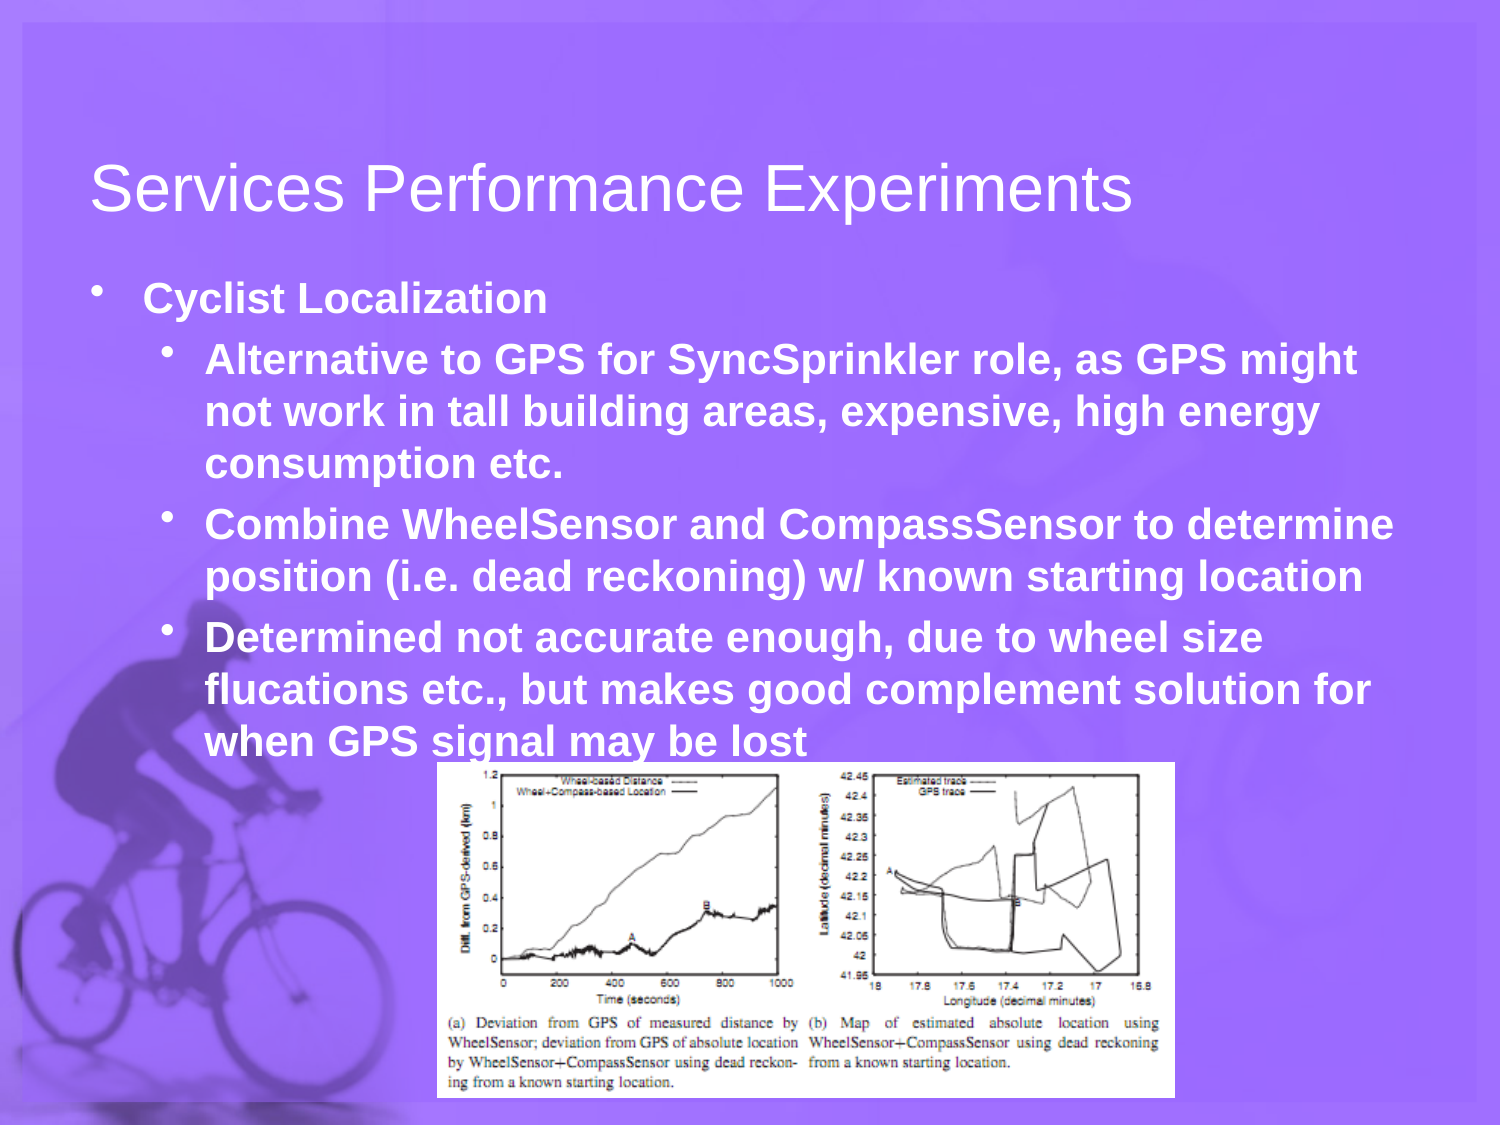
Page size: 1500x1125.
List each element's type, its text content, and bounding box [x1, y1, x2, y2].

list Cyclist Localization Alternative to GPS for SyncSprinkler role, as GPS might not work in tall building areas, expensive, high energy consumption etc. Combine WheelSensor and CompassSensor to determine position (i.e. dead reckoning) w/ known starting location Determined not accurate enough, due to wheel size flucations etc., but makes good complement solution for when GPS signal may be lost [74, 262, 1425, 788]
picture [0, 0, 1500, 1125]
title Services Performance Experiments [74, 44, 1425, 233]
